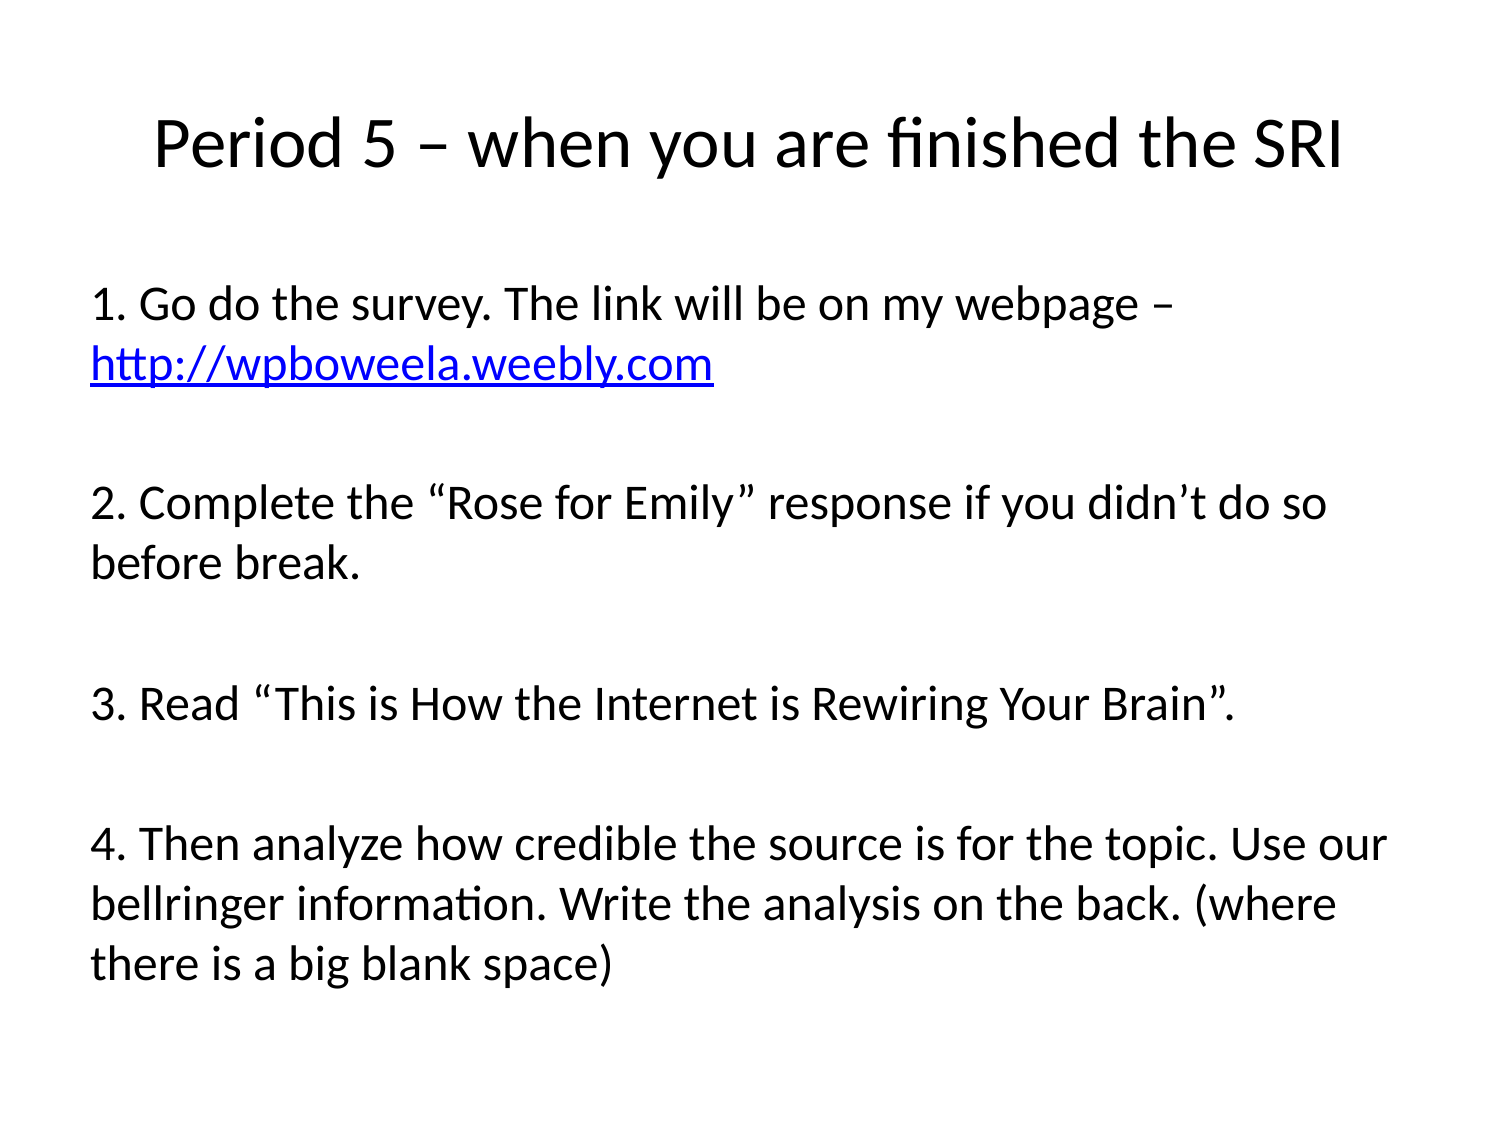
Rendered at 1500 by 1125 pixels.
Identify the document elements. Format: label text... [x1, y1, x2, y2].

title Period 5 – when you are finished the SRI [75, 45, 1425, 233]
list 1. Go do the survey. The link will be on my webpage – http://wpboweela.weebly.com 2. Complete the “Rose for Emily” response if you didn’t do so before break. 3. Read “This is How the Internet is Rewiring Your Brain”. 4. Then analyze how credible the source is for the topic. Use our bellringer information. Write the analysis on the back. (where there is a big blank space) [75, 262, 1425, 1005]
